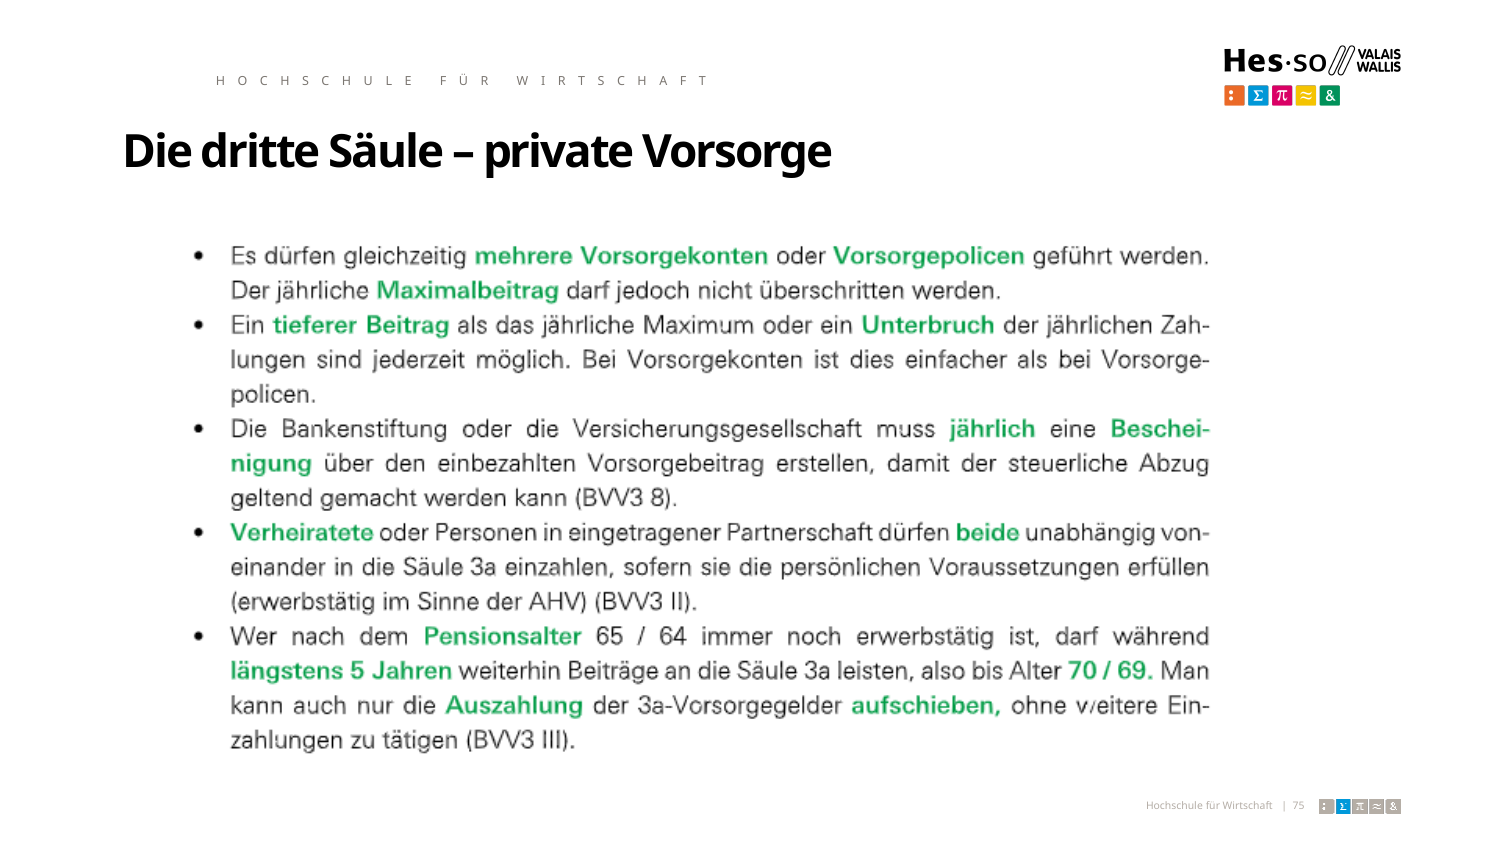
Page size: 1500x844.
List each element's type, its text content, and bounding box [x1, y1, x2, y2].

picture [1351, 799, 1401, 814]
text_box Die dritte Säule – private Vorsorge [107, 114, 1217, 216]
picture [1319, 799, 1336, 814]
picture [1224, 45, 1401, 106]
text_box HOCHSCHULE FÜR WIRTSCHAFT [200, 62, 906, 96]
picture [184, 234, 1264, 755]
